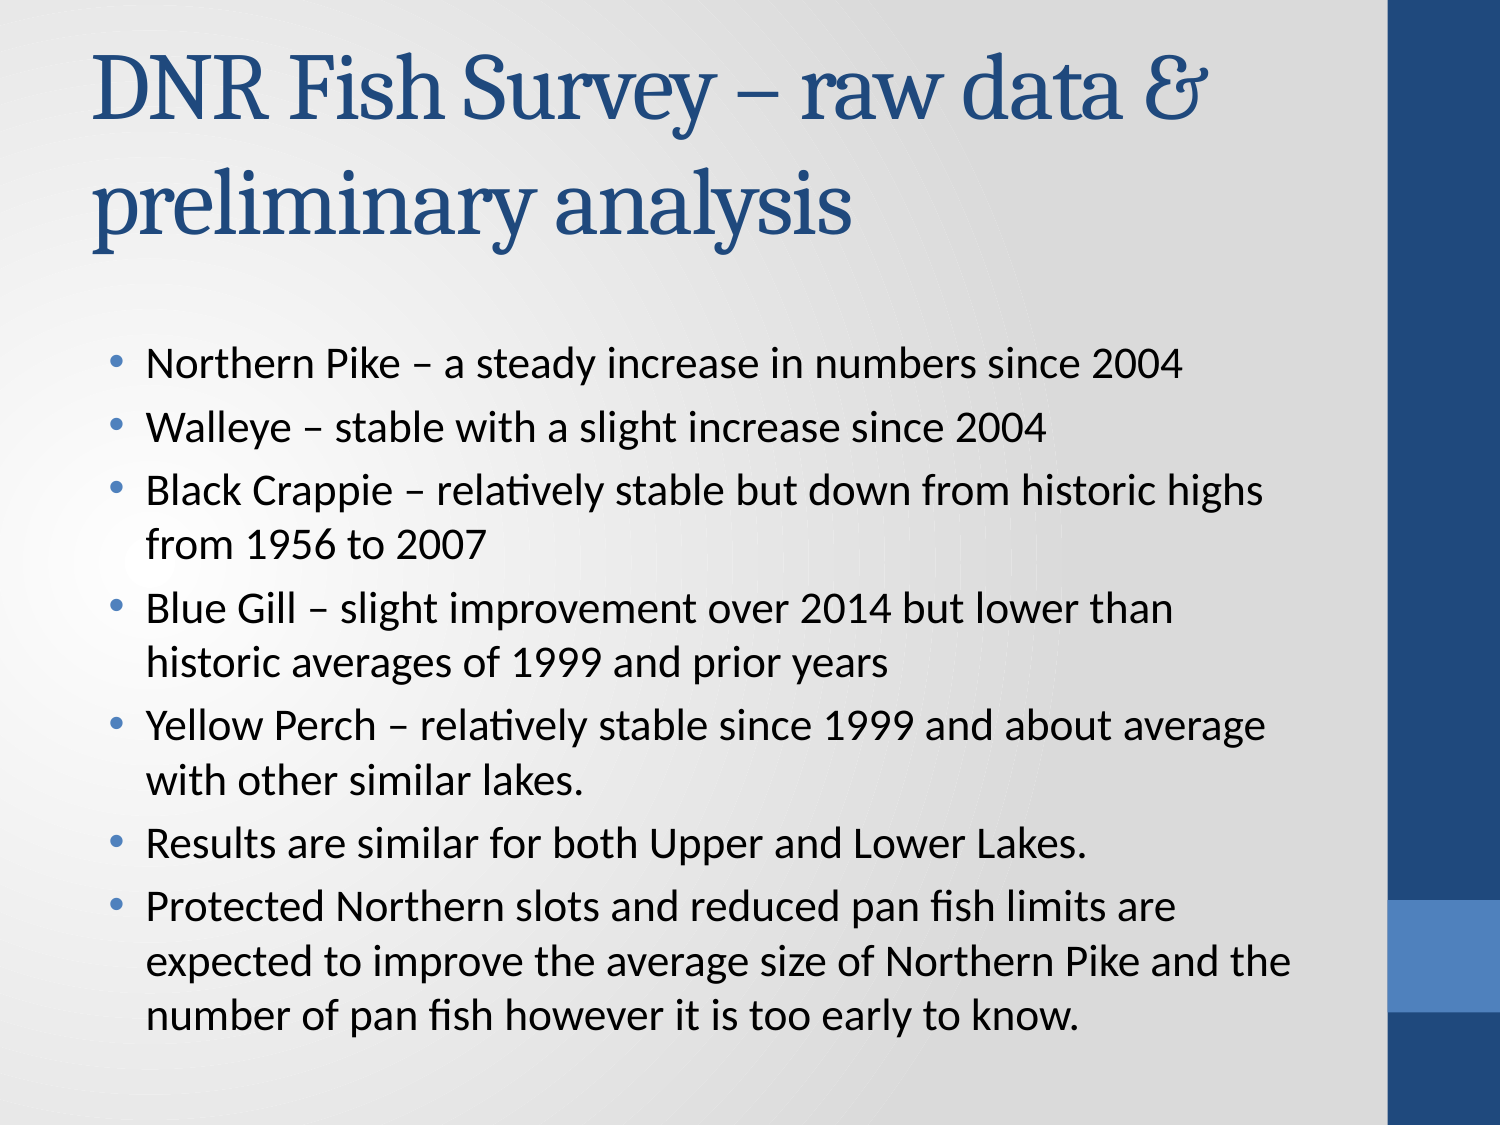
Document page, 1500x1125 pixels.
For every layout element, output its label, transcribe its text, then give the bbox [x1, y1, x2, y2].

list Northern Pike – a steady increase in numbers since 2004 Walleye – stable with a slight increase since 2004 Black Crappie – relatively stable but down from historic highs from 1956 to 2007 Blue Gill – slight improvement over 2014 but lower than historic averages of 1999 and prior years Yellow Perch – relatively stable since 1999 and about average with other similar lakes. Results are similar for both Upper and Lower Lakes. Protected Northern slots and reduced pan fish limits are expected to improve the average size of Northern Pike and the number of pan fish however it is too early to know. [75, 262, 1325, 1050]
title DNR Fish Survey – raw data & preliminary analysis [75, 45, 1325, 233]
